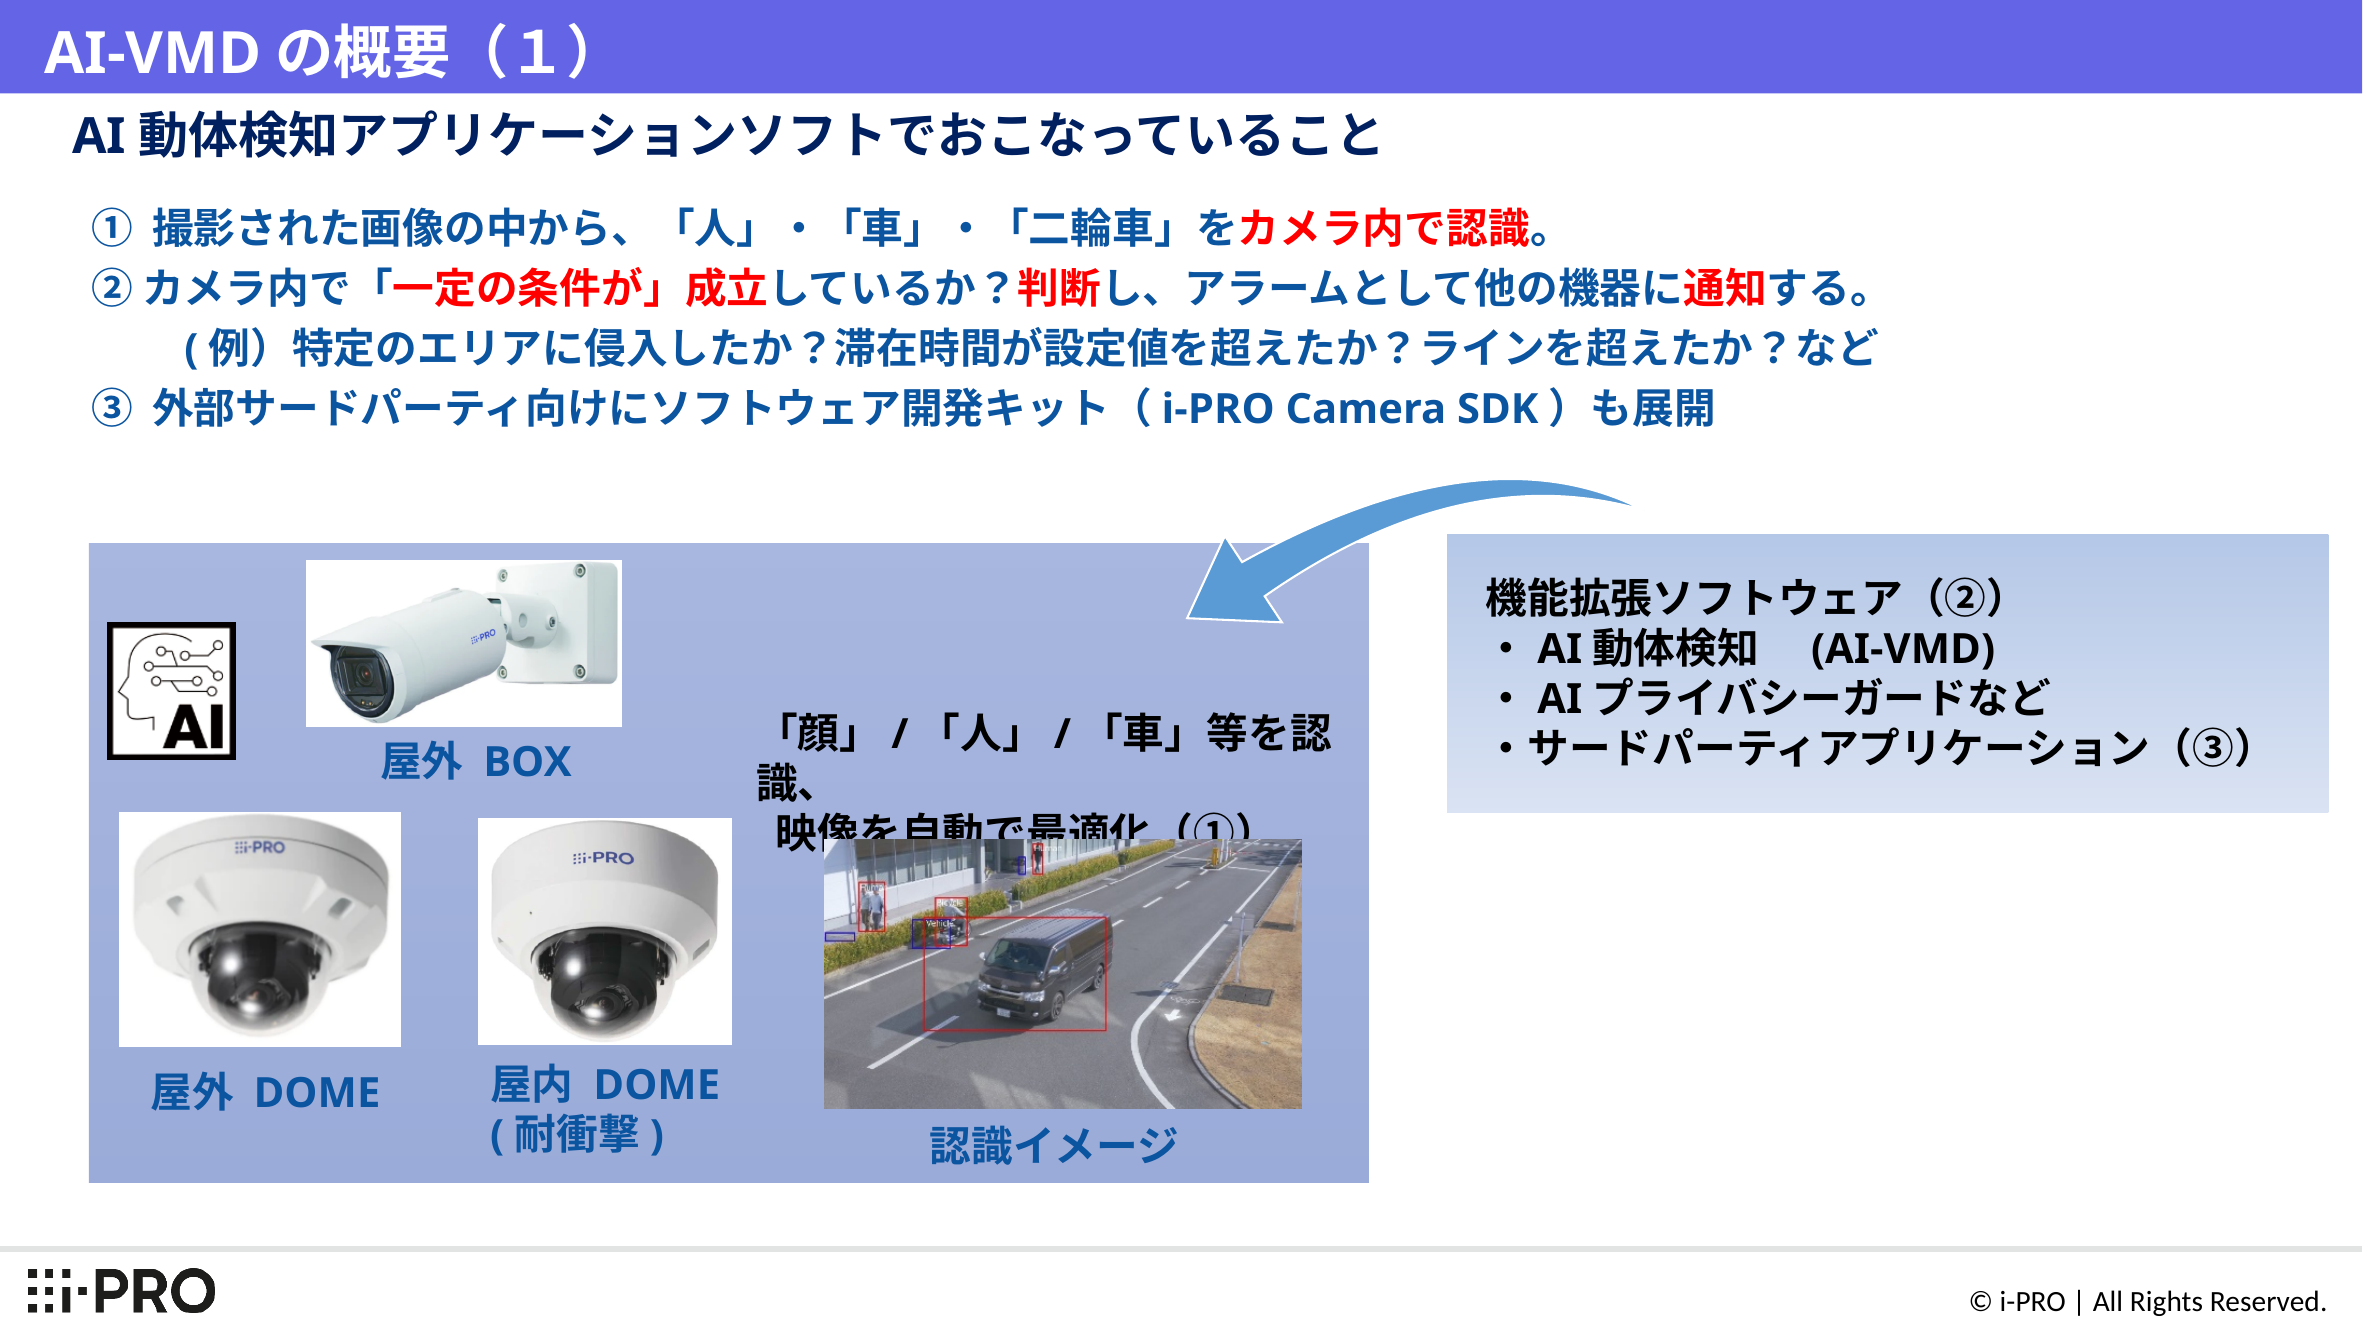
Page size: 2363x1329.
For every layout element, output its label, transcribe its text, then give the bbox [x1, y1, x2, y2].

text_box [1220, 533, 1231, 543]
text_box AI動体検知アプリケーションソフトでおこなっていること [57, 95, 1400, 171]
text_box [1446, 534, 2329, 813]
title AI-VMDの概要（１） [0, 0, 2363, 89]
text_box [1275, 477, 1645, 543]
text_box ① 撮影された画像の中から、「人」・「車」・「二輪車」をカメラ内で認識。 ② カメラ内で「一定の条件が」成立しているか？判断し、アラームとして他の機器に通知する。 (例）特定のエリアに侵入したか？滞在時間が設定値を超えたか？ラインを超えたか？など ③ 外部サードパーティ向けにソフトウェア開発キット（i-PRO Camera SDK）も展開 [76, 184, 2214, 439]
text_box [88, 543, 1369, 1183]
picture [28, 1268, 215, 1313]
